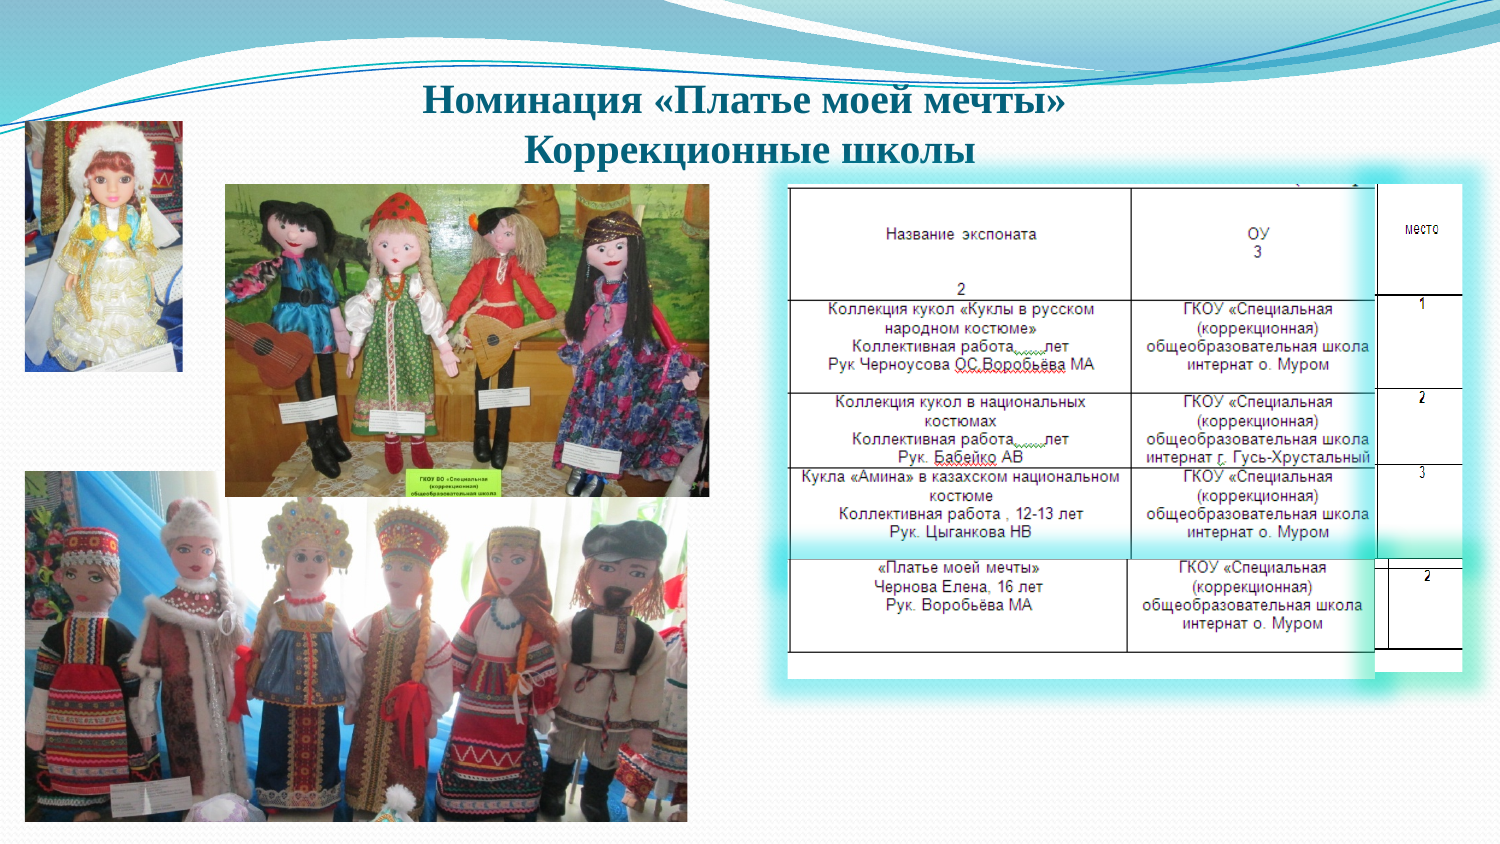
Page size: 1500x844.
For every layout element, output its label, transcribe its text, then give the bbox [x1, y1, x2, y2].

picture [224, 184, 710, 498]
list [787, 184, 1374, 559]
picture [24, 121, 183, 373]
title Номинация «Платье моей мечты» Коррекционные школы [75, 46, 1425, 172]
picture [787, 184, 1463, 679]
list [24, 471, 688, 823]
